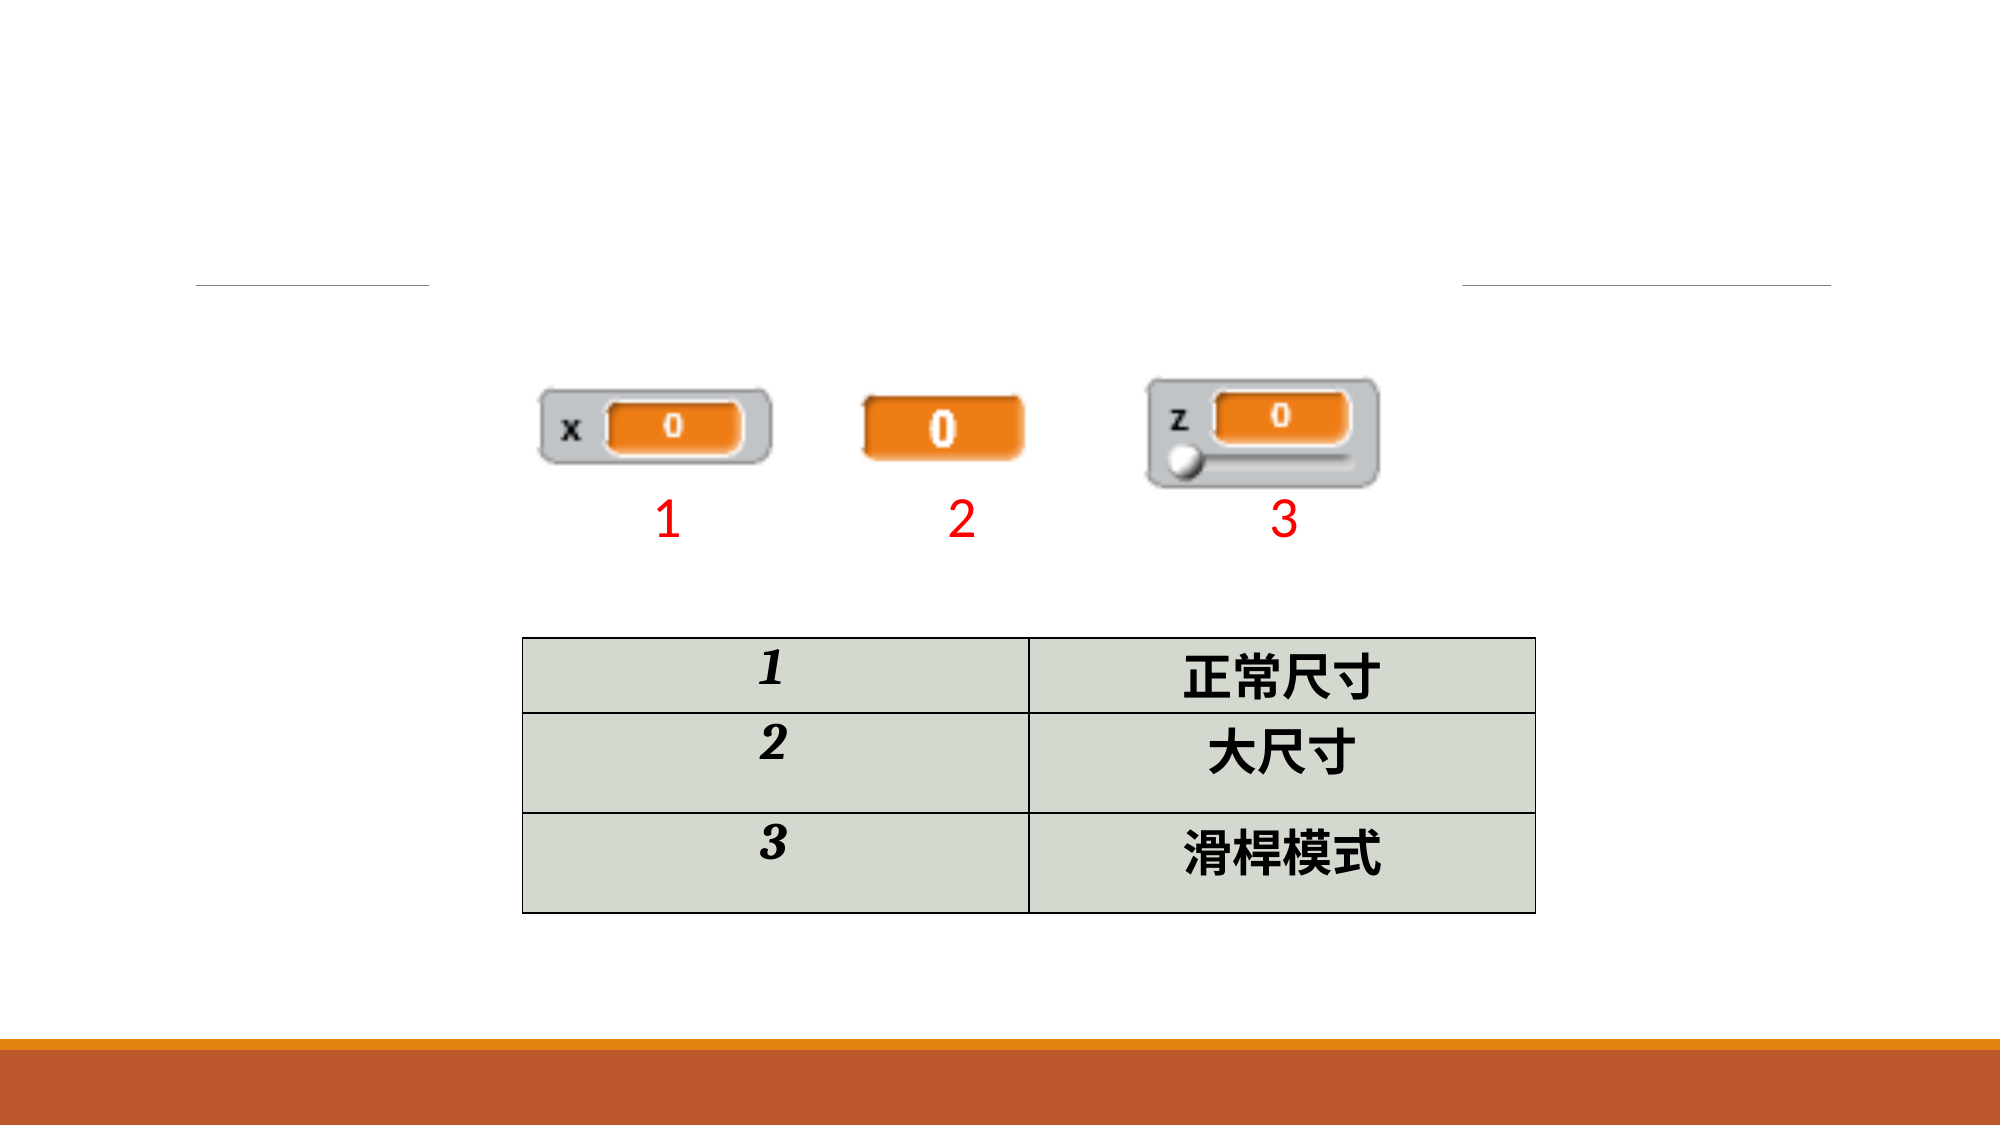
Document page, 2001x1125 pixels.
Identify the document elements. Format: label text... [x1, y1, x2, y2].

table_header 正常尺寸 [1030, 639, 1535, 712]
table_header 1 [523, 639, 1028, 712]
text_box 3 [1267, 479, 1302, 550]
text_box [429, 281, 1463, 582]
table_cell 3 [523, 814, 1028, 912]
table_cell 滑桿模式 [1030, 814, 1535, 912]
table_cell 2 [523, 714, 1028, 812]
text_box 1 [650, 479, 684, 550]
table_cell 大尺寸 [1030, 714, 1535, 812]
text_box 2 [945, 479, 980, 550]
